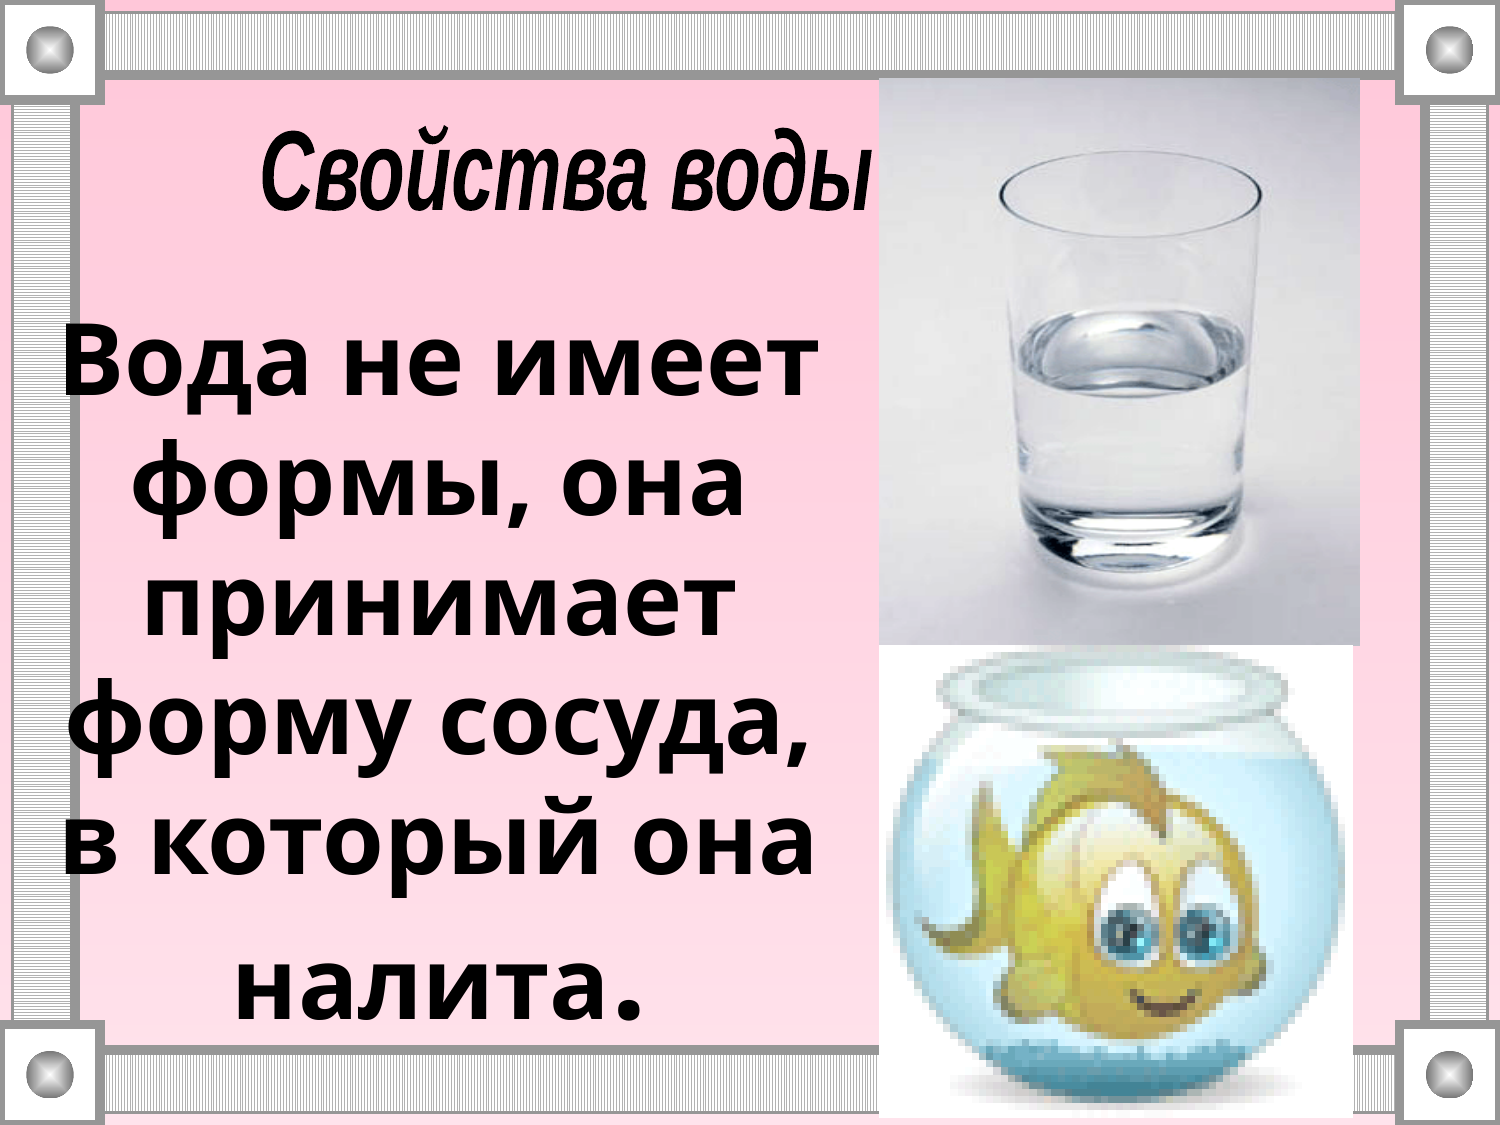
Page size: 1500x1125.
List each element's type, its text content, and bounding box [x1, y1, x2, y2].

picture [879, 77, 1361, 1118]
list Вода не имеет формы, она принимает форму сосуда, в который она налита. [40, 287, 838, 693]
